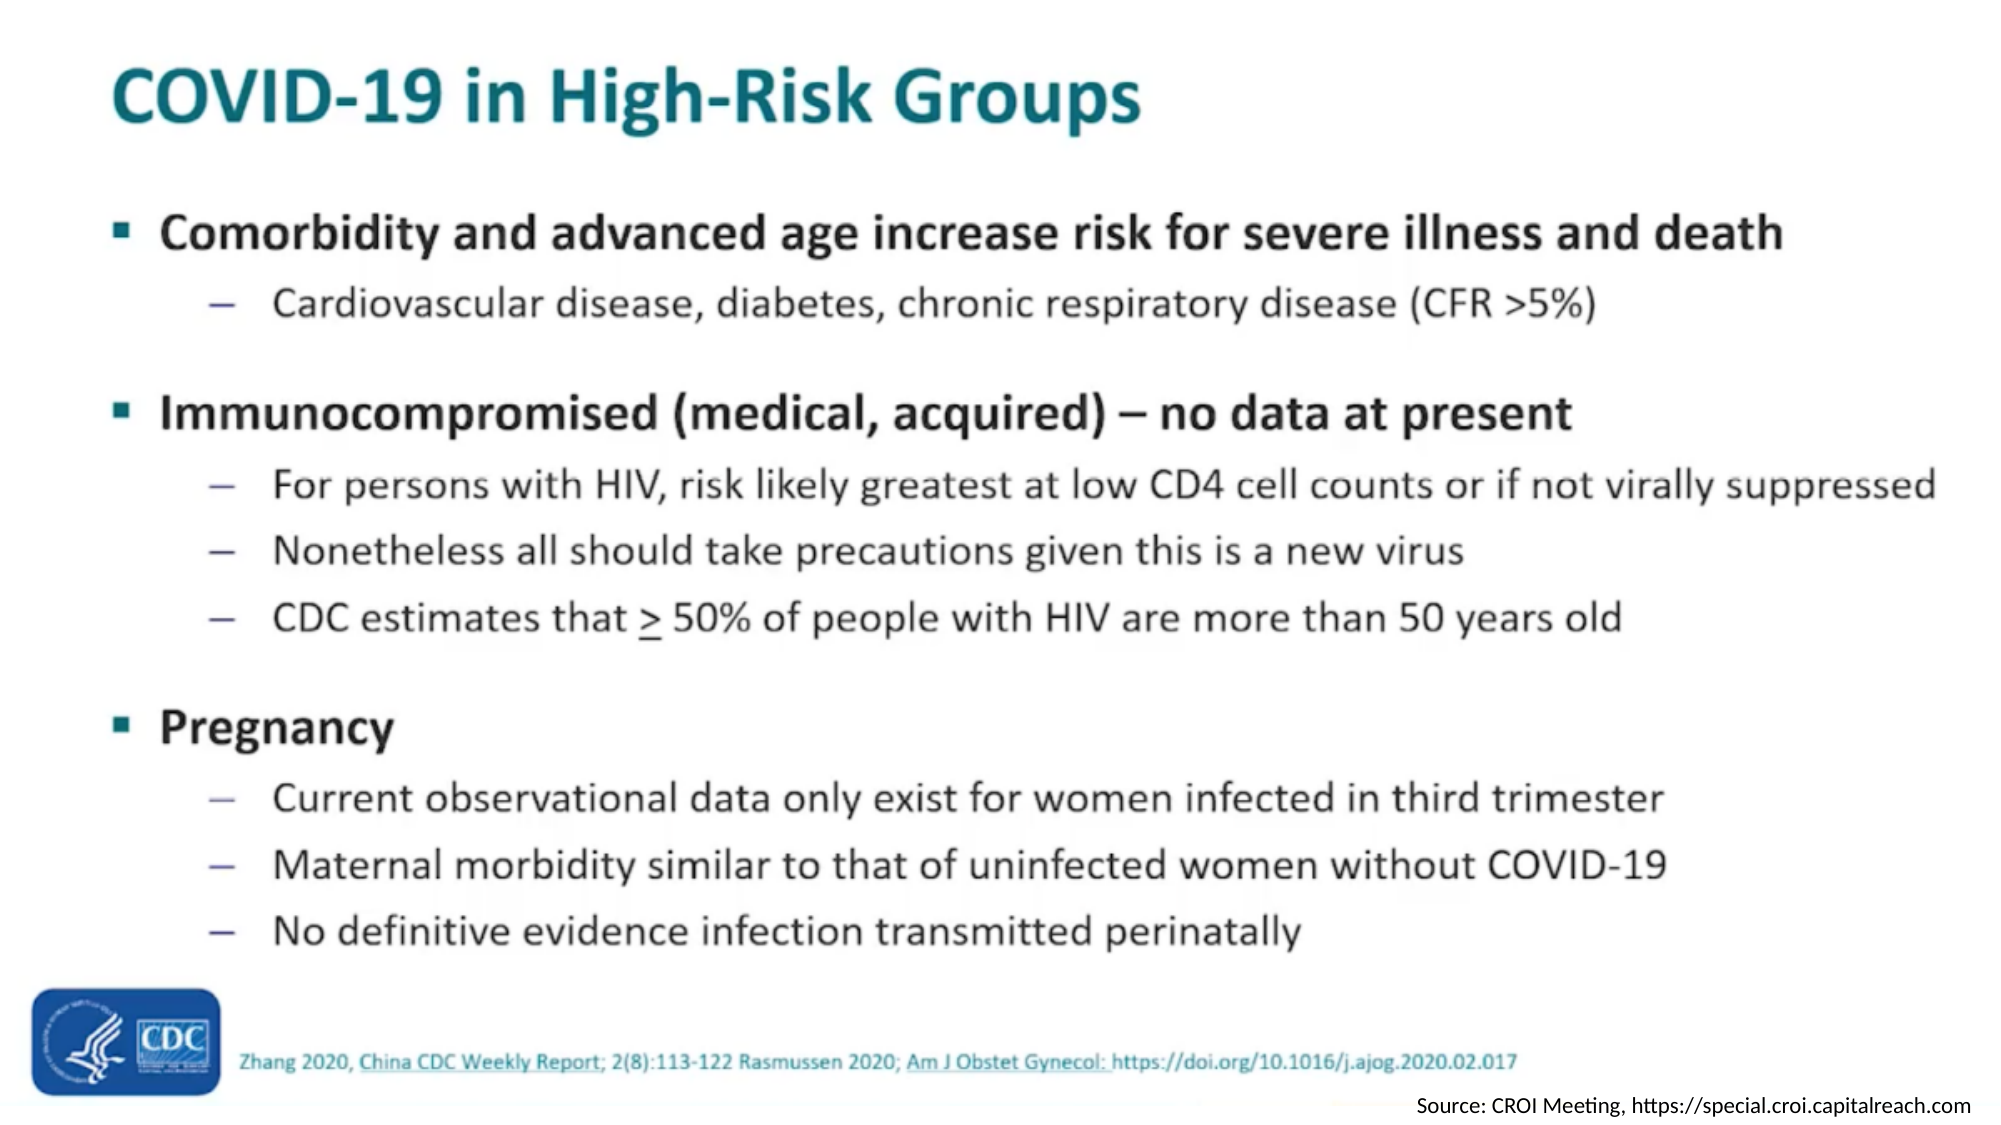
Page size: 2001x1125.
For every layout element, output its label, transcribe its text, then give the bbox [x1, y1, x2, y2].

picture [0, 0, 2000, 1107]
text_box Source: CROI Meeting, https://special.croi.capitalreach.com [1402, 1114, 2000, 1125]
